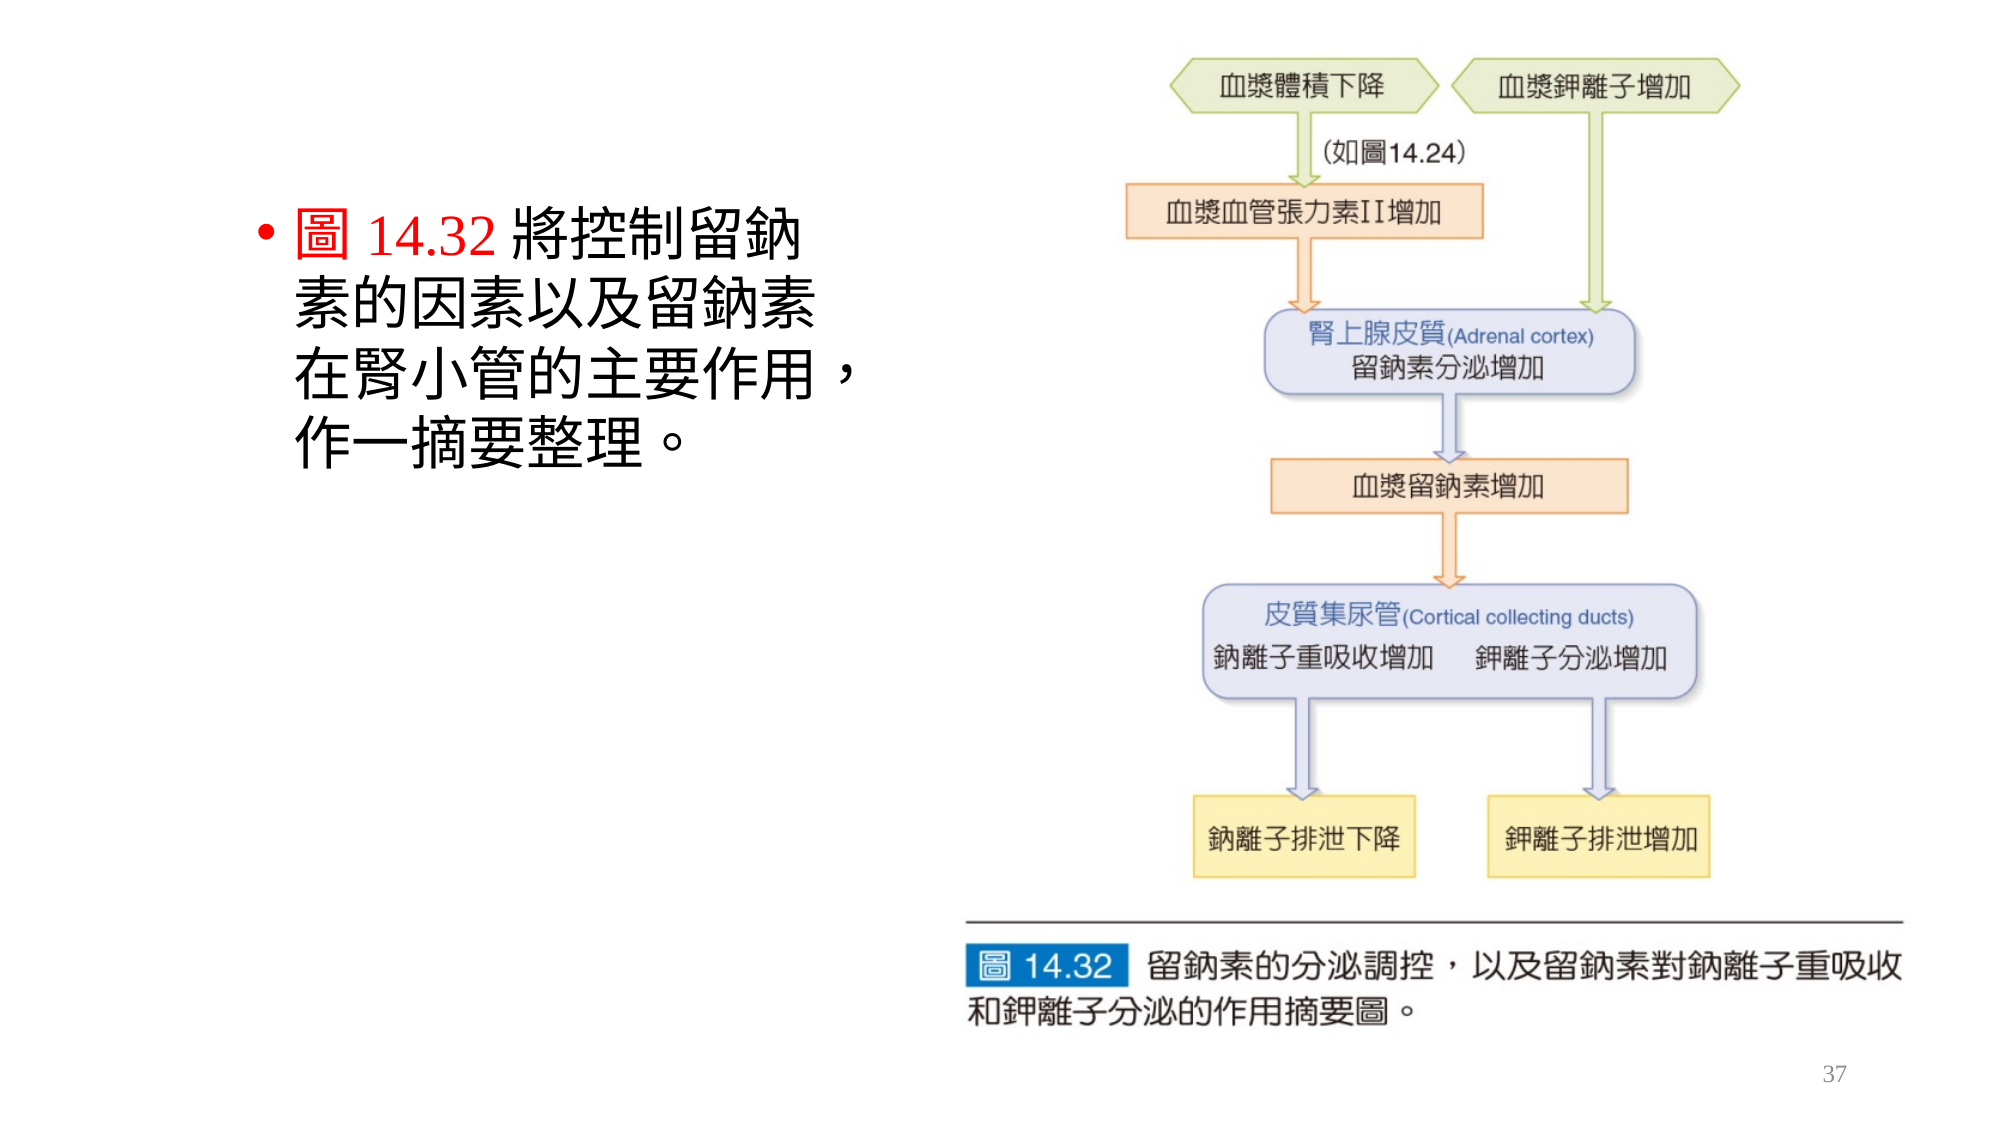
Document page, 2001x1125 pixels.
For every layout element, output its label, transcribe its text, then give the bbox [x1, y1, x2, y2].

picture [949, 23, 1910, 1058]
slide_number 37 [1412, 1058, 1863, 1103]
list 圖14.32將控制留鈉素的因素以及留鈉素在腎小管的主要作用，作一摘要整理。 [241, 189, 868, 1003]
